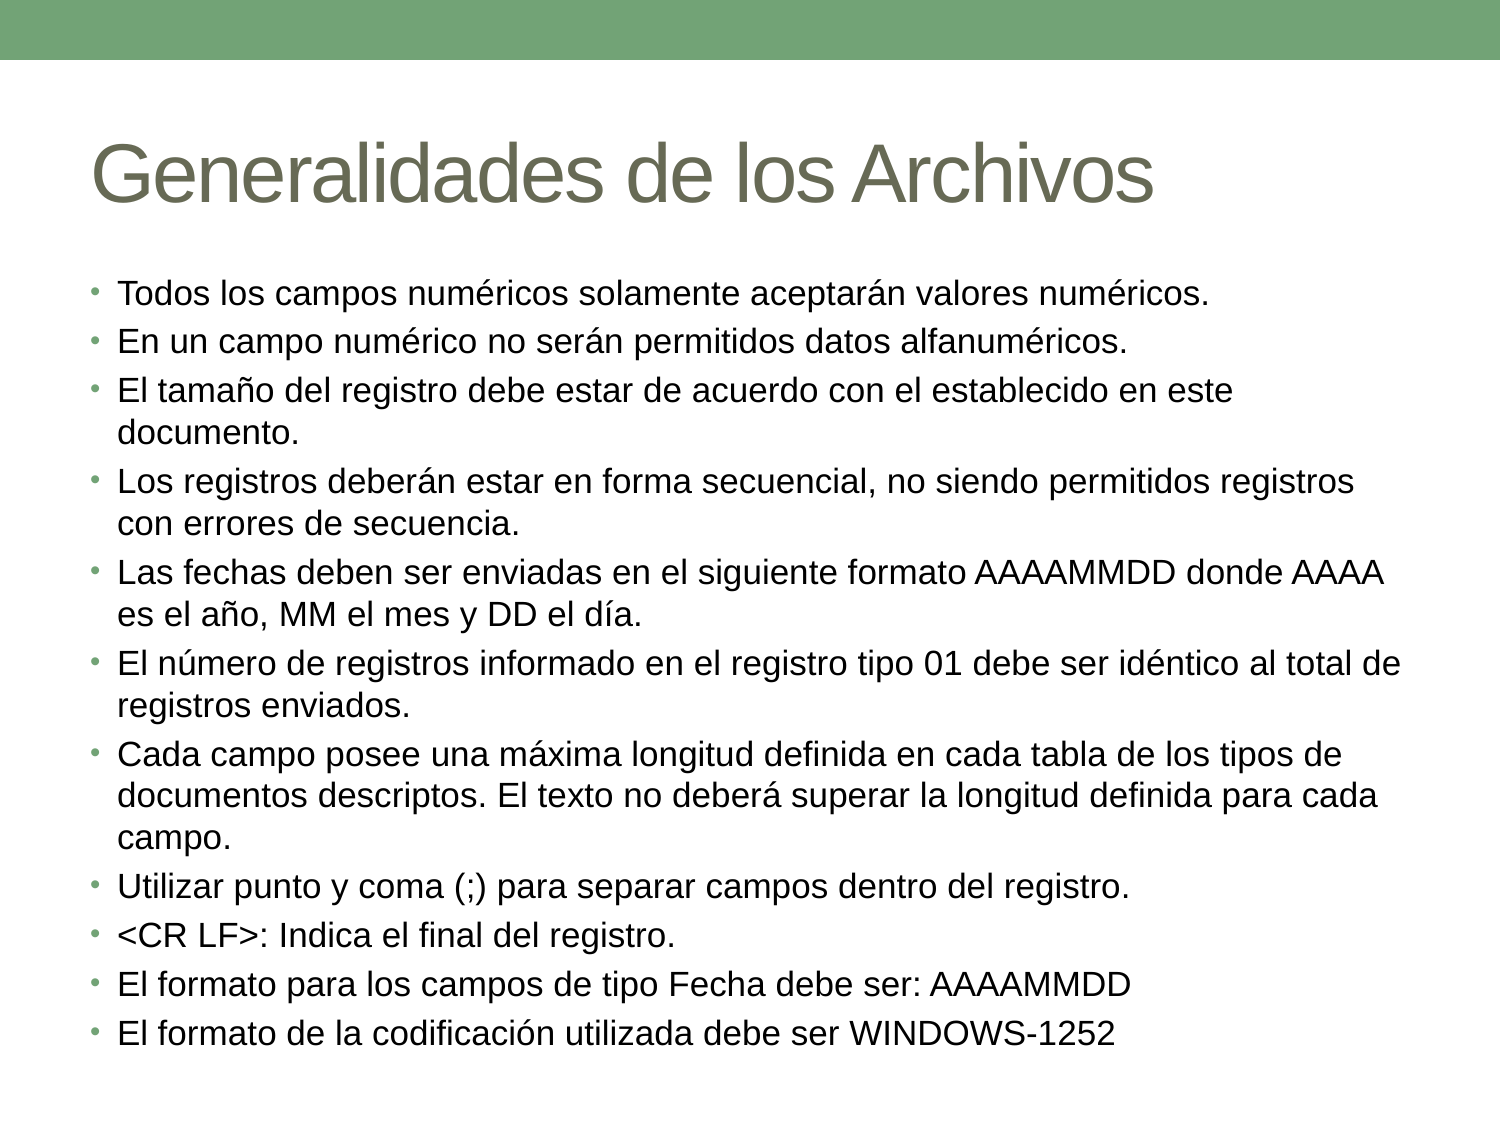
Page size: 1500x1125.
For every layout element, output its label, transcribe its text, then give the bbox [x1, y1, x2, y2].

list Todos los campos numéricos solamente aceptarán valores numéricos. En un campo numérico no serán permitidos datos alfanuméricos. El tamaño del registro debe estar de acuerdo con el establecido en este documento. Los registros deberán estar en forma secuencial, no siendo permitidos registros con errores de secuencia. Las fechas deben ser enviadas en el siguiente formato AAAAMMDD donde AAAA es el año, MM el mes y DD el día. El número de registros informado en el registro tipo 01 debe ser idéntico al total de registros enviados. Cada campo posee una máxima longitud definida en cada tabla de los tipos de documentos descriptos. El texto no deberá superar la longitud definida para cada campo. Utilizar punto y coma (;) para separar campos dentro del registro. <CR LF>: Indica el final del registro. El formato para los campos de tipo Fecha debe ser: AAAAMMDD El formato de la codificación utilizada debe ser WINDOWS-1252 [75, 262, 1425, 1063]
title Generalidades de los Archivos [75, 87, 1425, 250]
